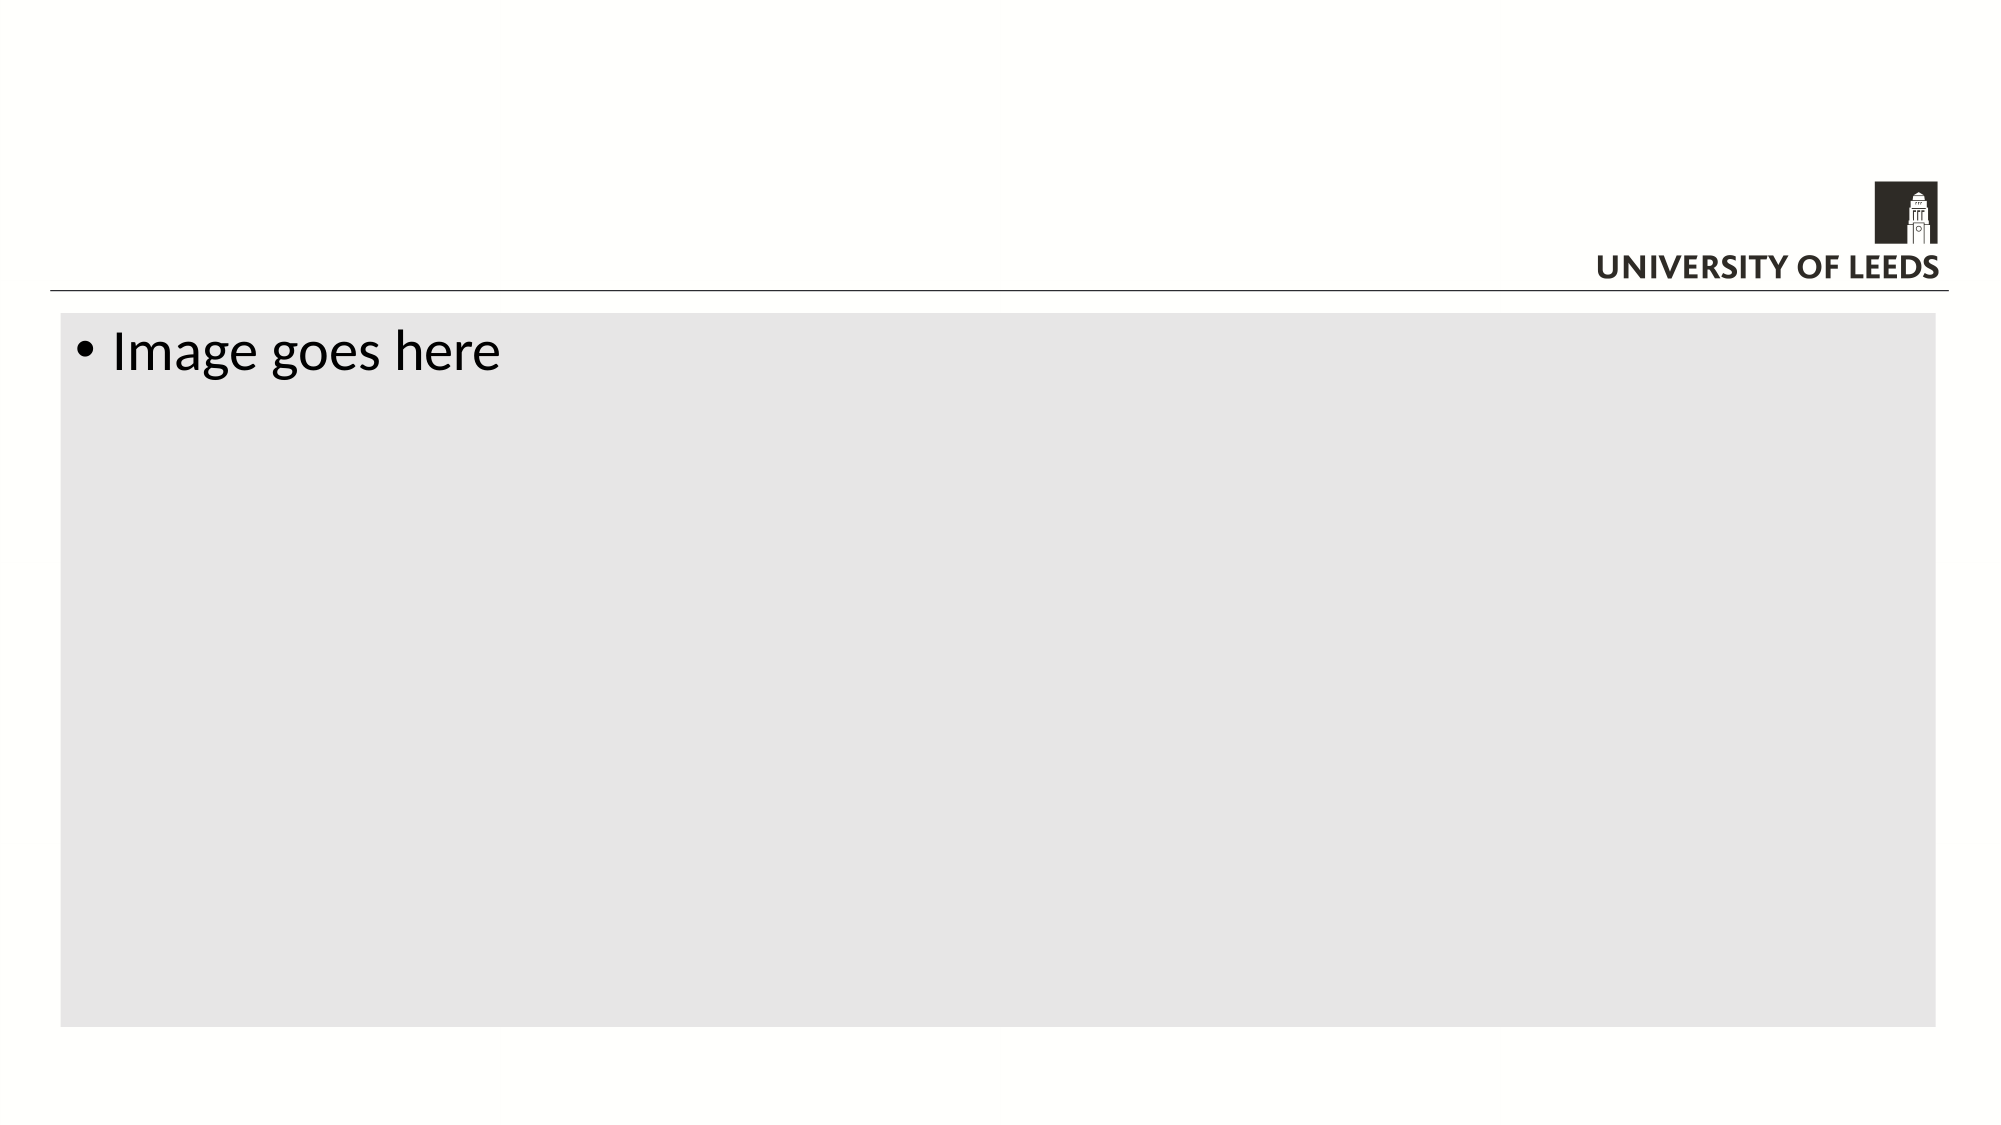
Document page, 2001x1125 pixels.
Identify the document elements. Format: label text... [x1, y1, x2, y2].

text_box Image goes here [60, 313, 1936, 1027]
picture [0, 0, 2001, 1125]
title Full sized image slide [249, 184, 1750, 313]
